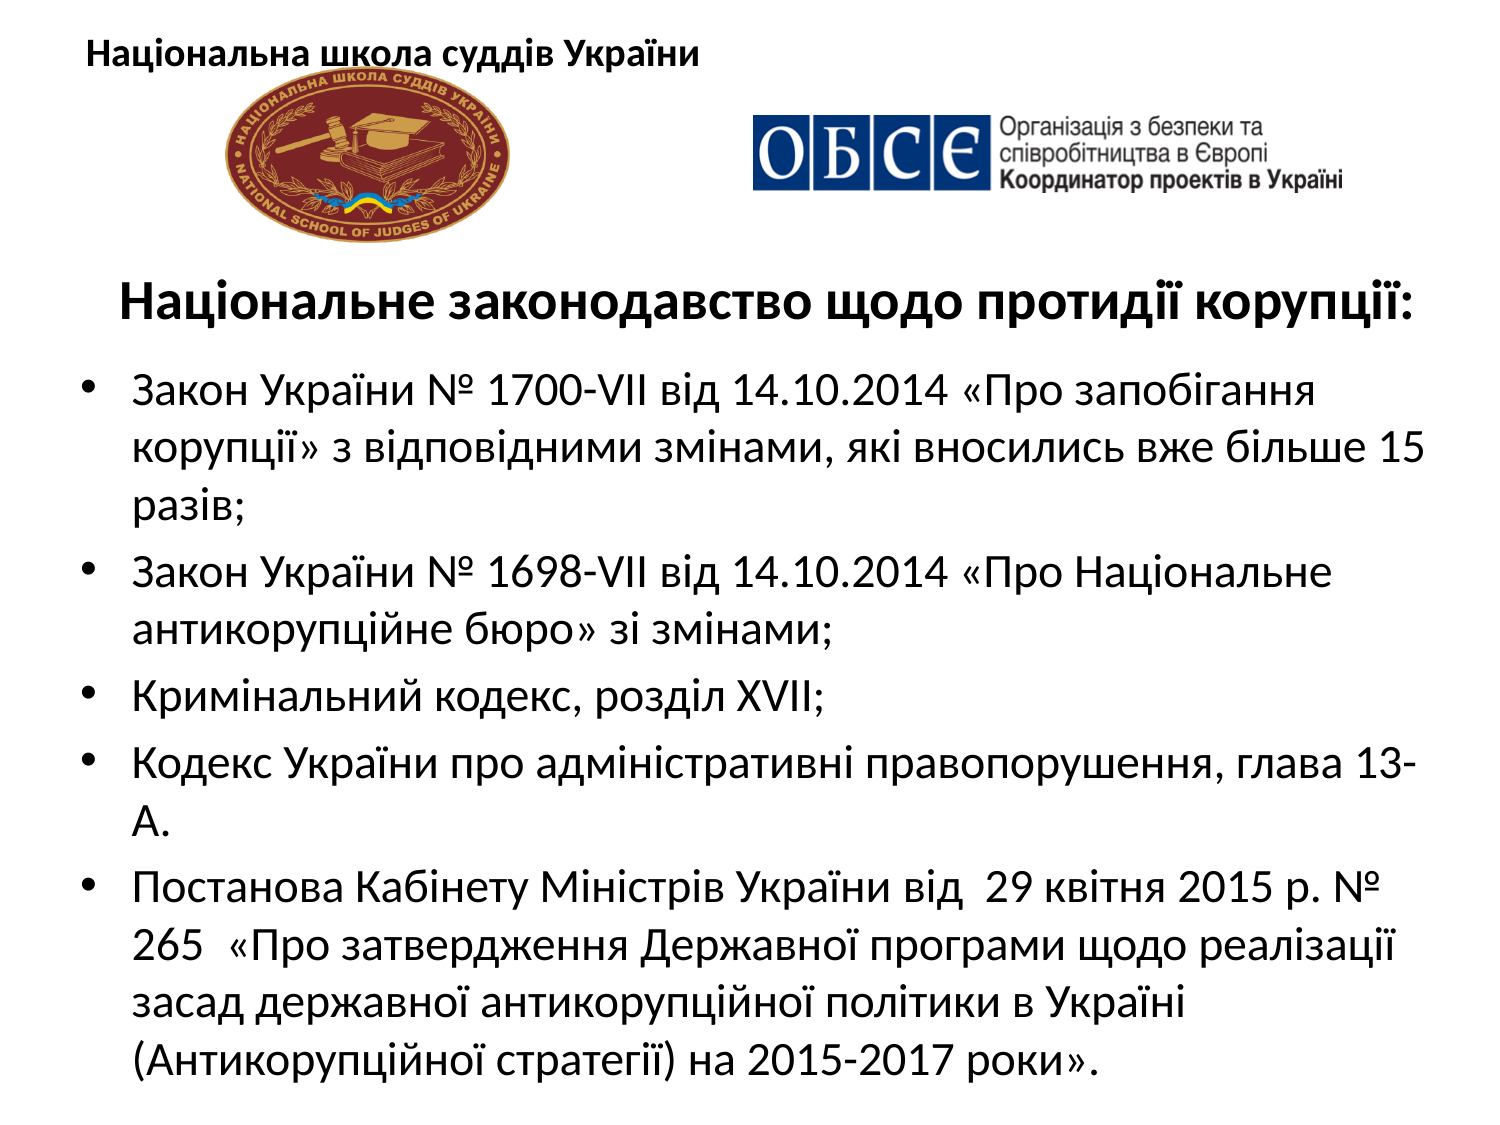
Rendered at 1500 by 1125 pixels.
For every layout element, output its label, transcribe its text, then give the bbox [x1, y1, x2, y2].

picture [752, 115, 1342, 194]
picture [225, 66, 510, 243]
title Національна школа суддів України [29, 17, 1425, 268]
list Національне законодавство щодо протидії корупції: Закон України № 1700-VII від 14.10.2014 «Про запобігання корупції» з відповідними змінами, які вносились вже більше 15 разів; Закон України № 1698-VII від 14.10.2014 «Про Національне антикорупційне бюро» зі змінами; Кримінальний кодекс, розділ ХVІІ; Кодекс України про адміністративні правопорушення, глава 13-А. Постанова Кабінету Міністрів України від 29 квітня 2015 р. № 265 «Про затвердження Державної програми щодо реалізації засад державної антикорупційної політики в Україні (Антикорупційної стратегії) на 2015-2017 роки». [64, 255, 1471, 1094]
